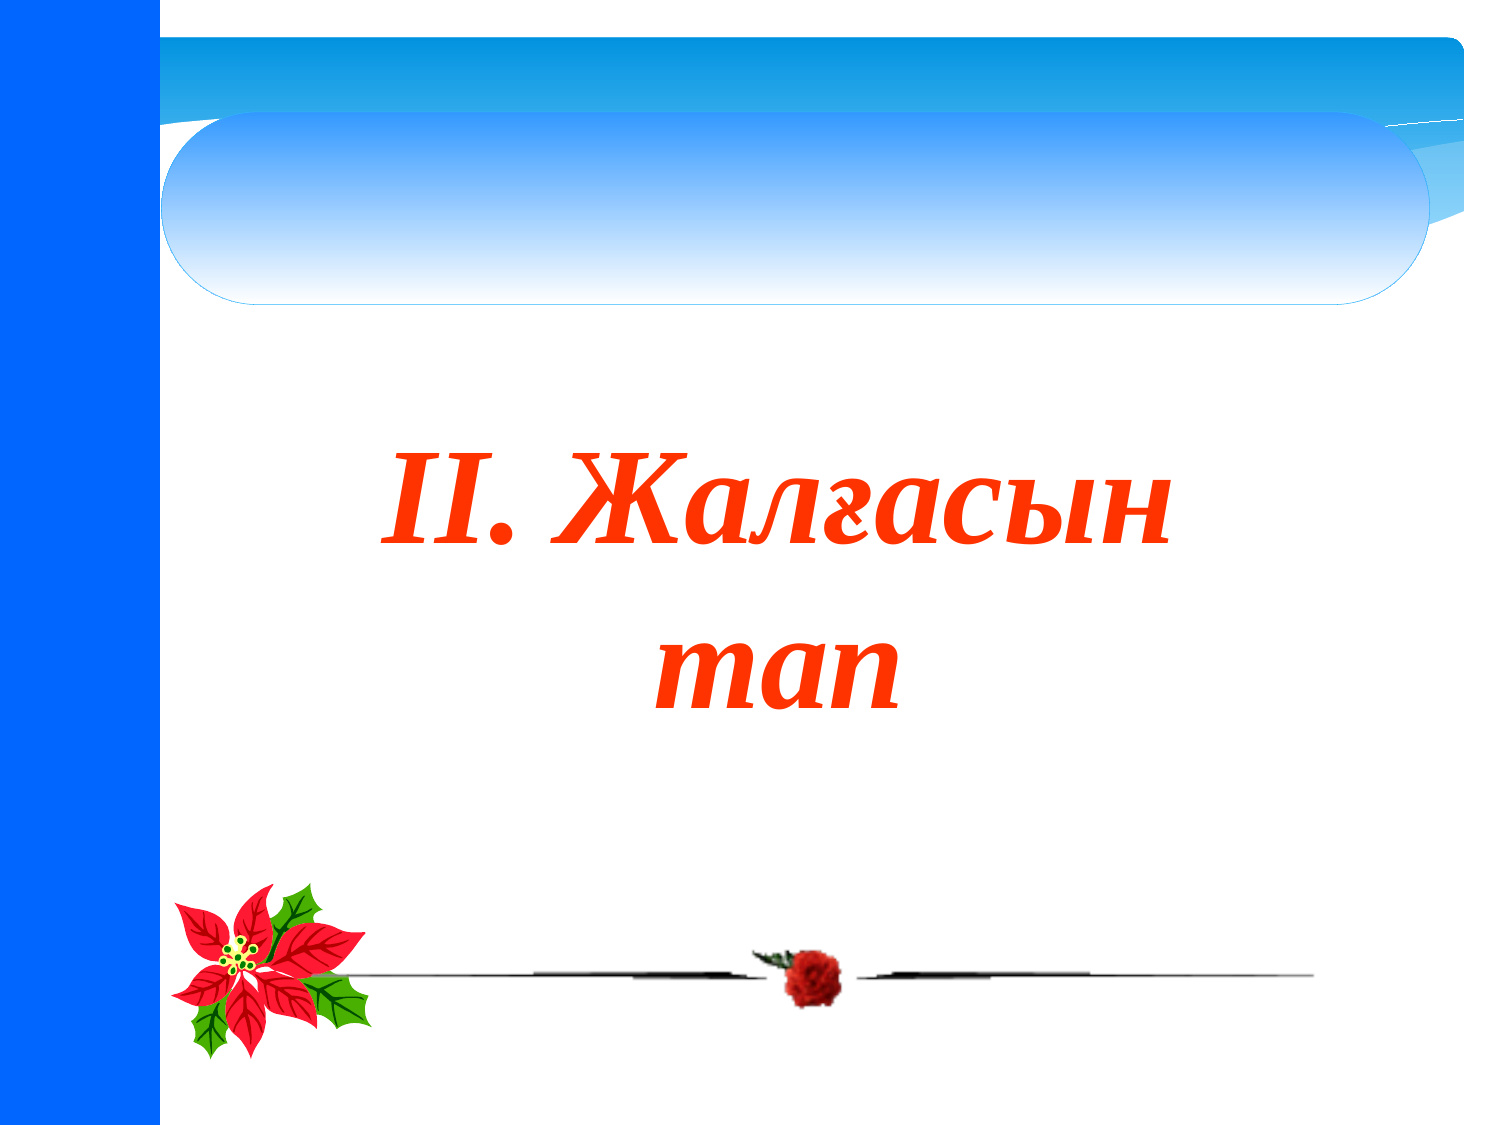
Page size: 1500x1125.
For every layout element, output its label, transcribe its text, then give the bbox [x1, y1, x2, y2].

text_box ІI. Жалғасын тап [328, 398, 1231, 743]
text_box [161, 101, 1430, 305]
picture [170, 881, 1459, 1060]
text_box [0, 0, 160, 1125]
